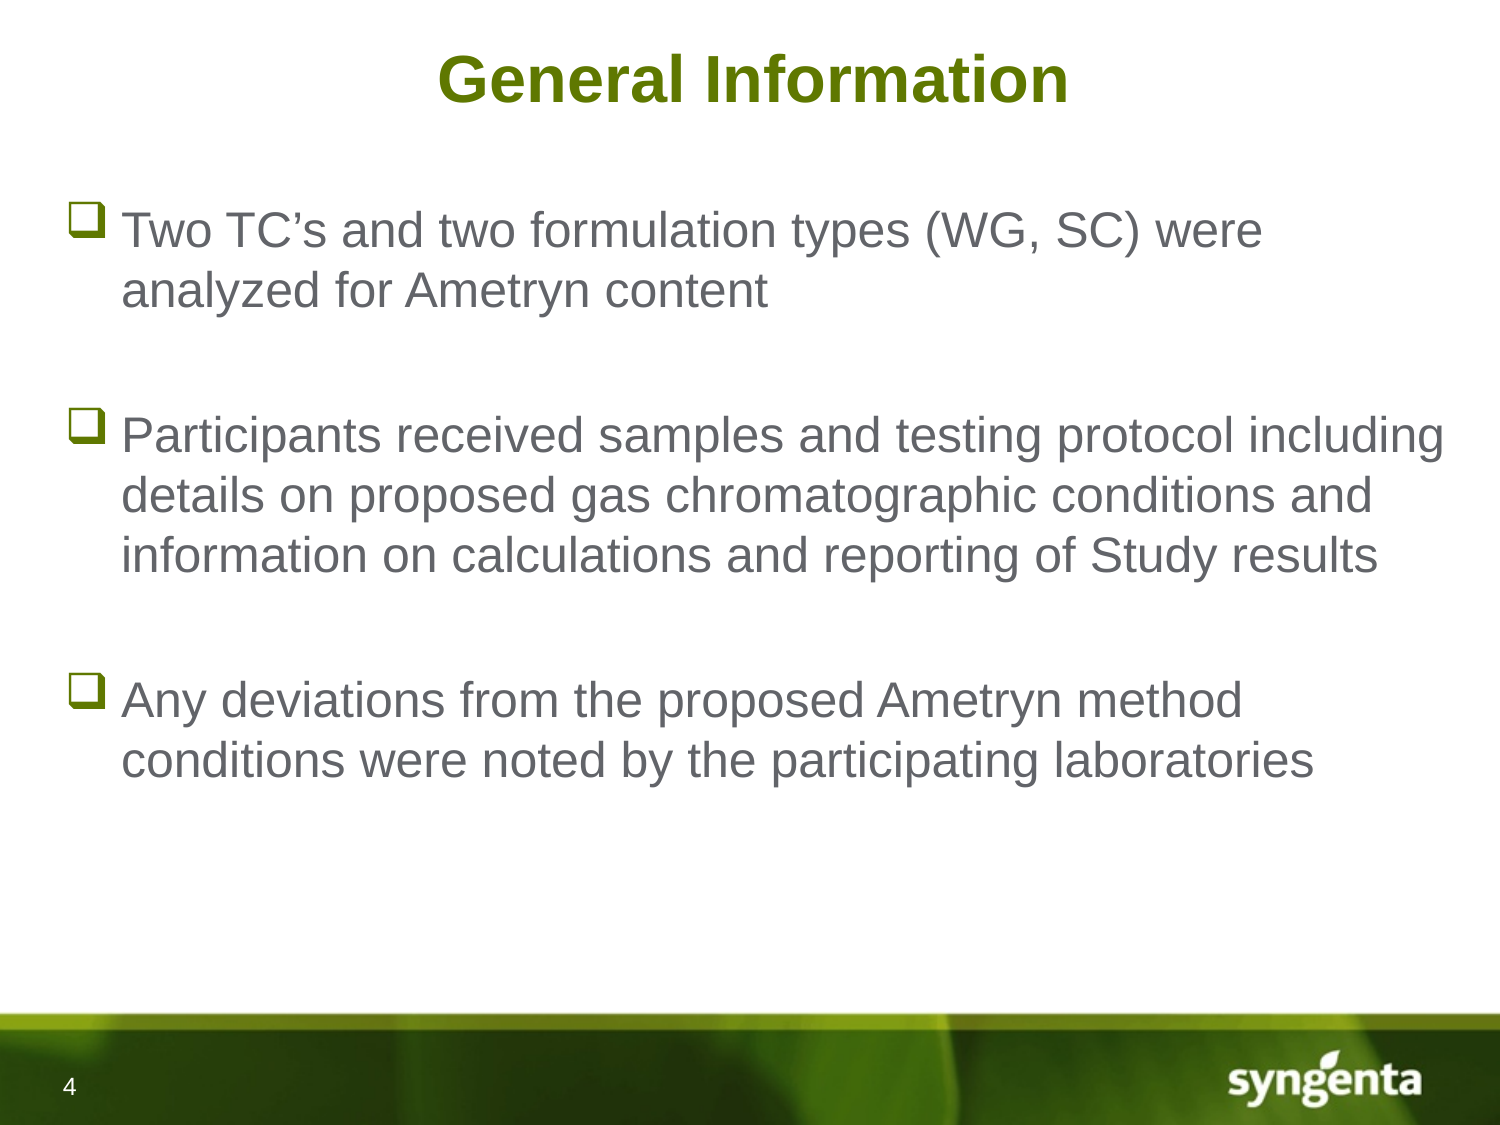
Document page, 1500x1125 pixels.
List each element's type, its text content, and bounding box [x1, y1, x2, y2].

picture [0, 1011, 1500, 1125]
title General Information [60, 14, 1449, 149]
text_box Two TC’s and two formulation types (WG, SC) were analyzed for Ametryn content Participants received samples and testing protocol including details on proposed gas chromatographic conditions and information on calculations and reporting of Study results Any deviations from the proposed Ametryn method conditions were noted by the participating laboratories [64, 137, 1477, 1000]
